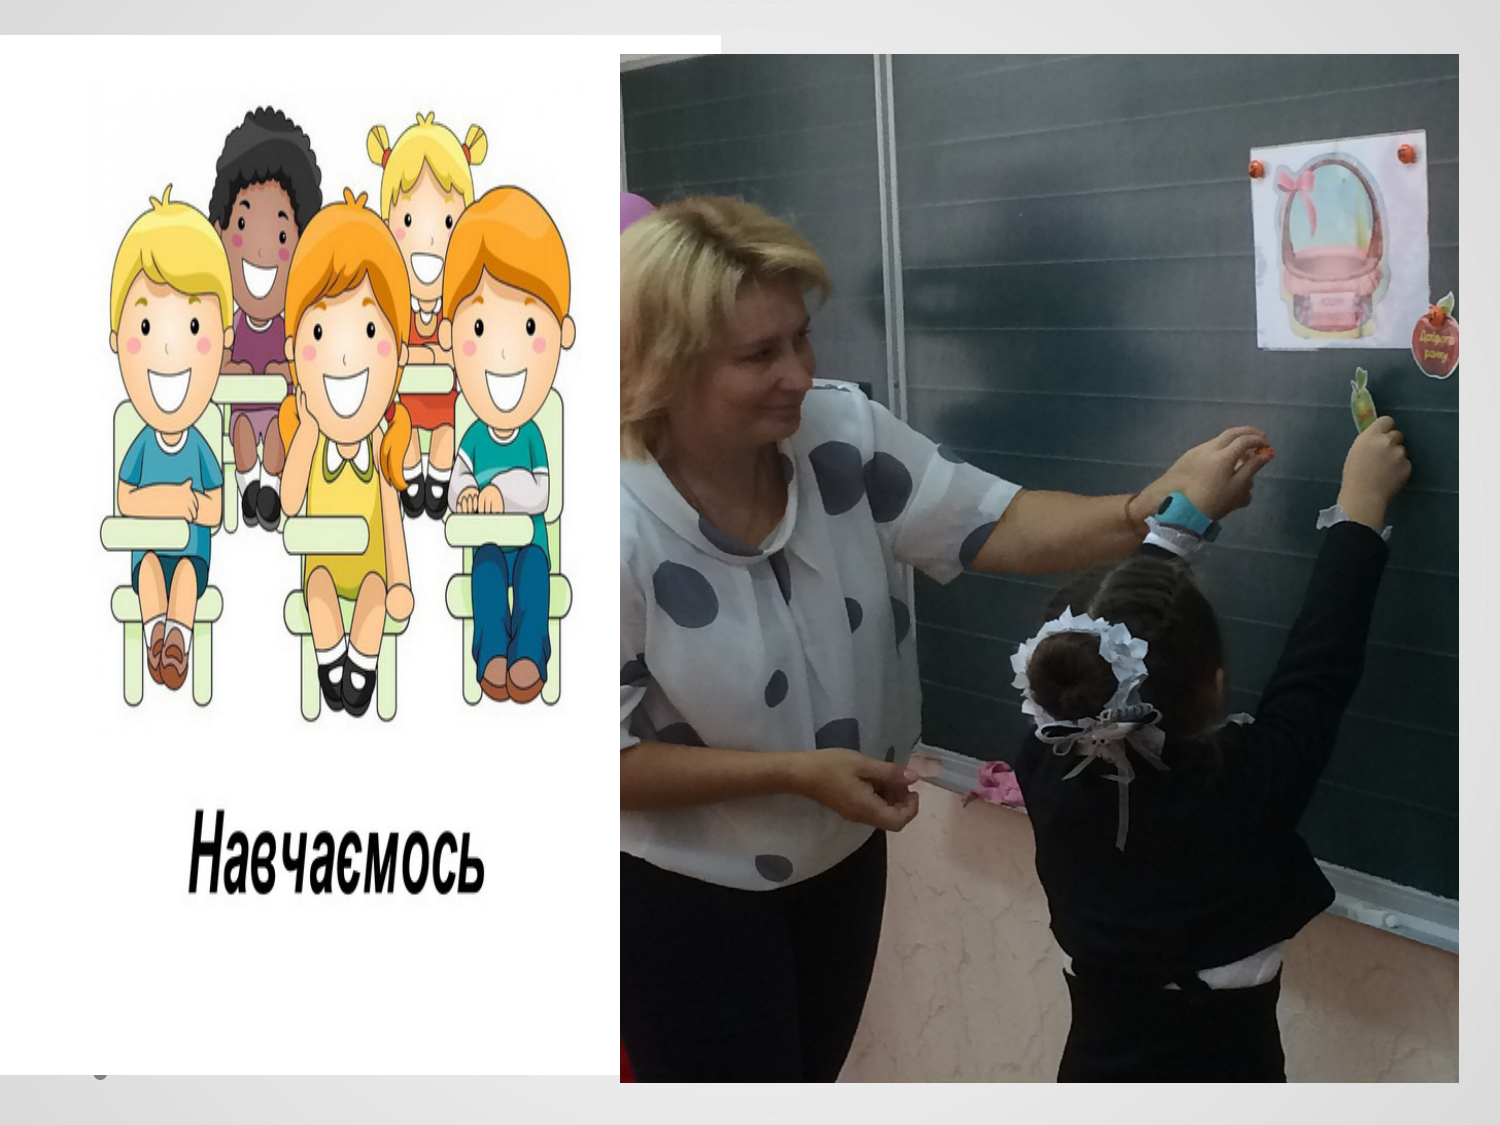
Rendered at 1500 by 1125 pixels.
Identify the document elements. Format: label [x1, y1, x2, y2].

list [0, 34, 721, 1075]
picture [619, 54, 1459, 1083]
